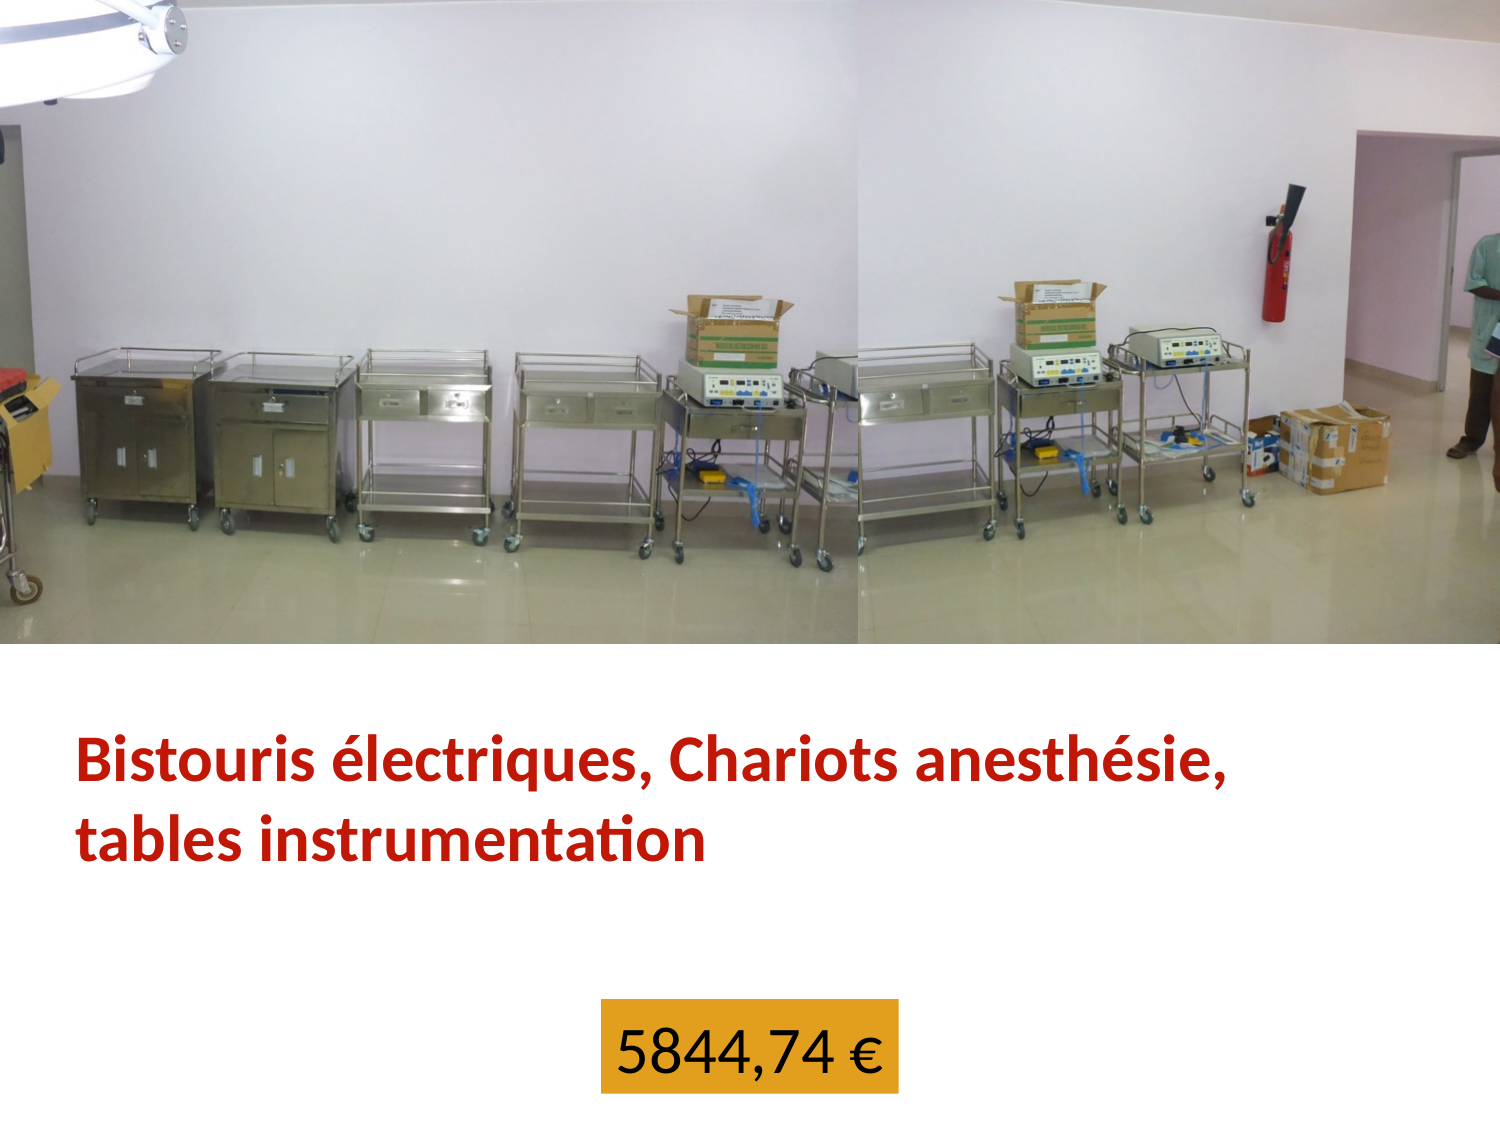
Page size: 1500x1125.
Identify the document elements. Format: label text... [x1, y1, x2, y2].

picture [0, 0, 1500, 644]
text_box Bistouris électriques, Chariots anesthésie, tables instrumentation [60, 707, 1420, 883]
text_box 5844,74 € [601, 999, 899, 1094]
